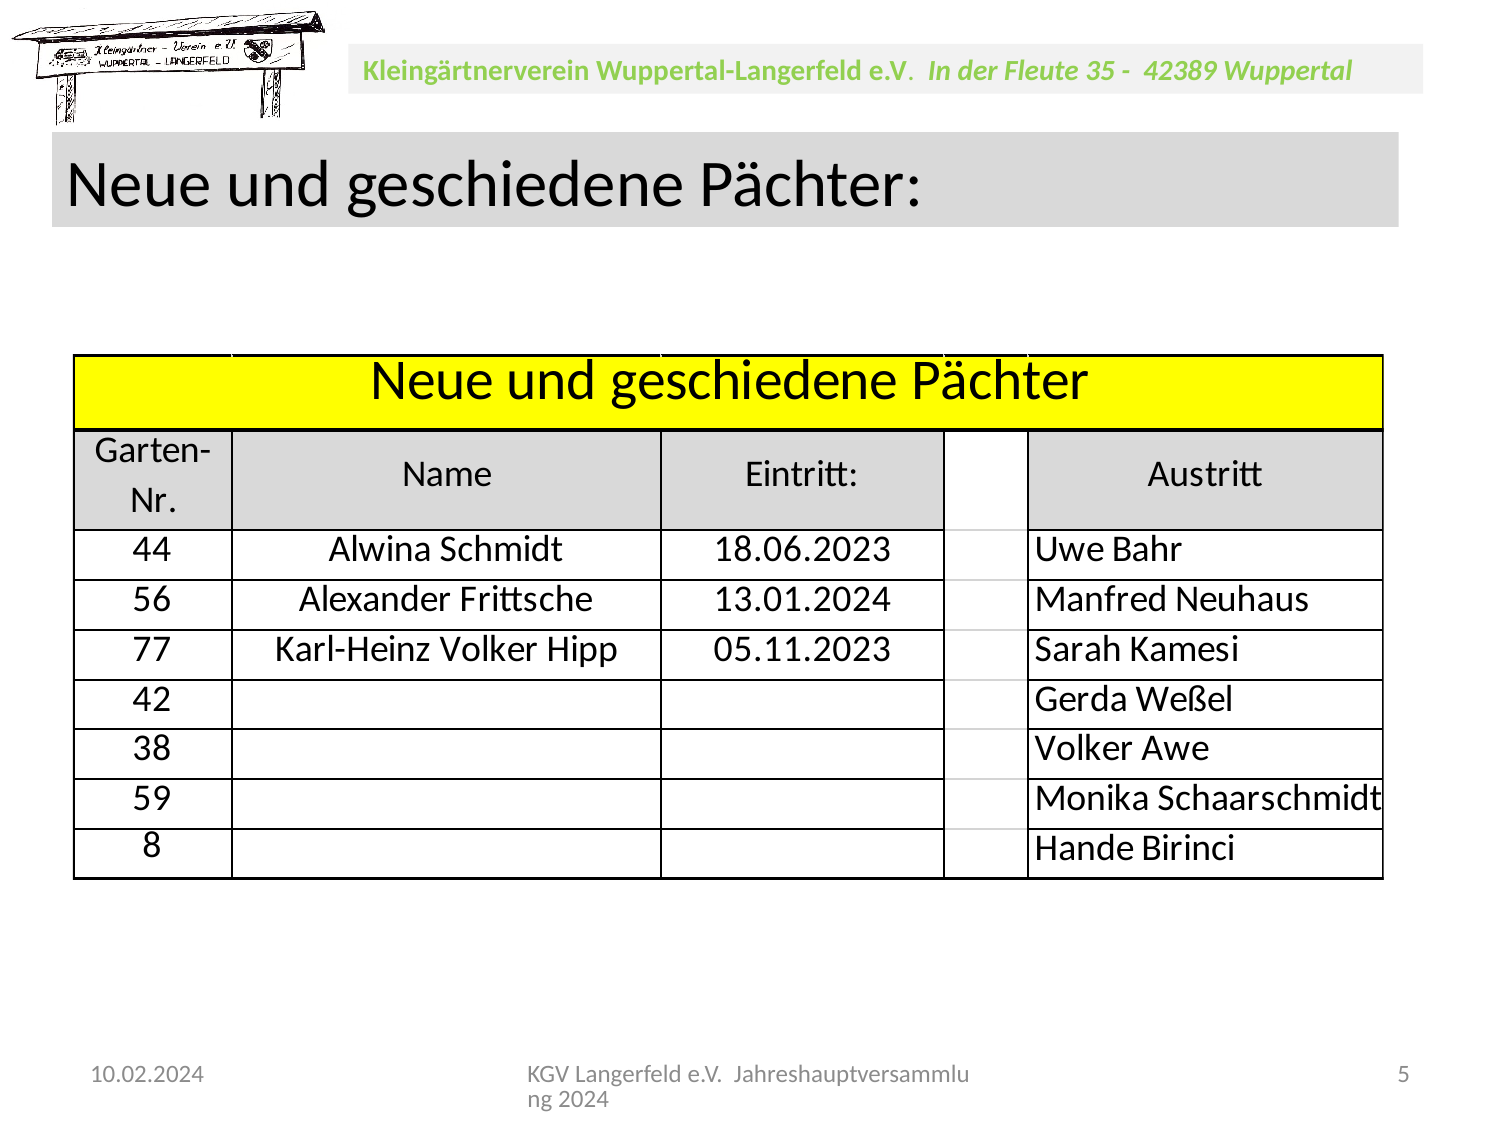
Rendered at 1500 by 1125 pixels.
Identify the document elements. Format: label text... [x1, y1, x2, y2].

picture [0, 0, 352, 130]
text_box Neue und geschiedene Pächter: [52, 132, 1399, 227]
footer KGV Langerfeld e.V. Jahreshauptversammlung 2024 [512, 1042, 988, 1103]
slide_number 5 [1074, 1042, 1425, 1103]
picture [72, 354, 1386, 882]
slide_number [75, 1042, 425, 1103]
